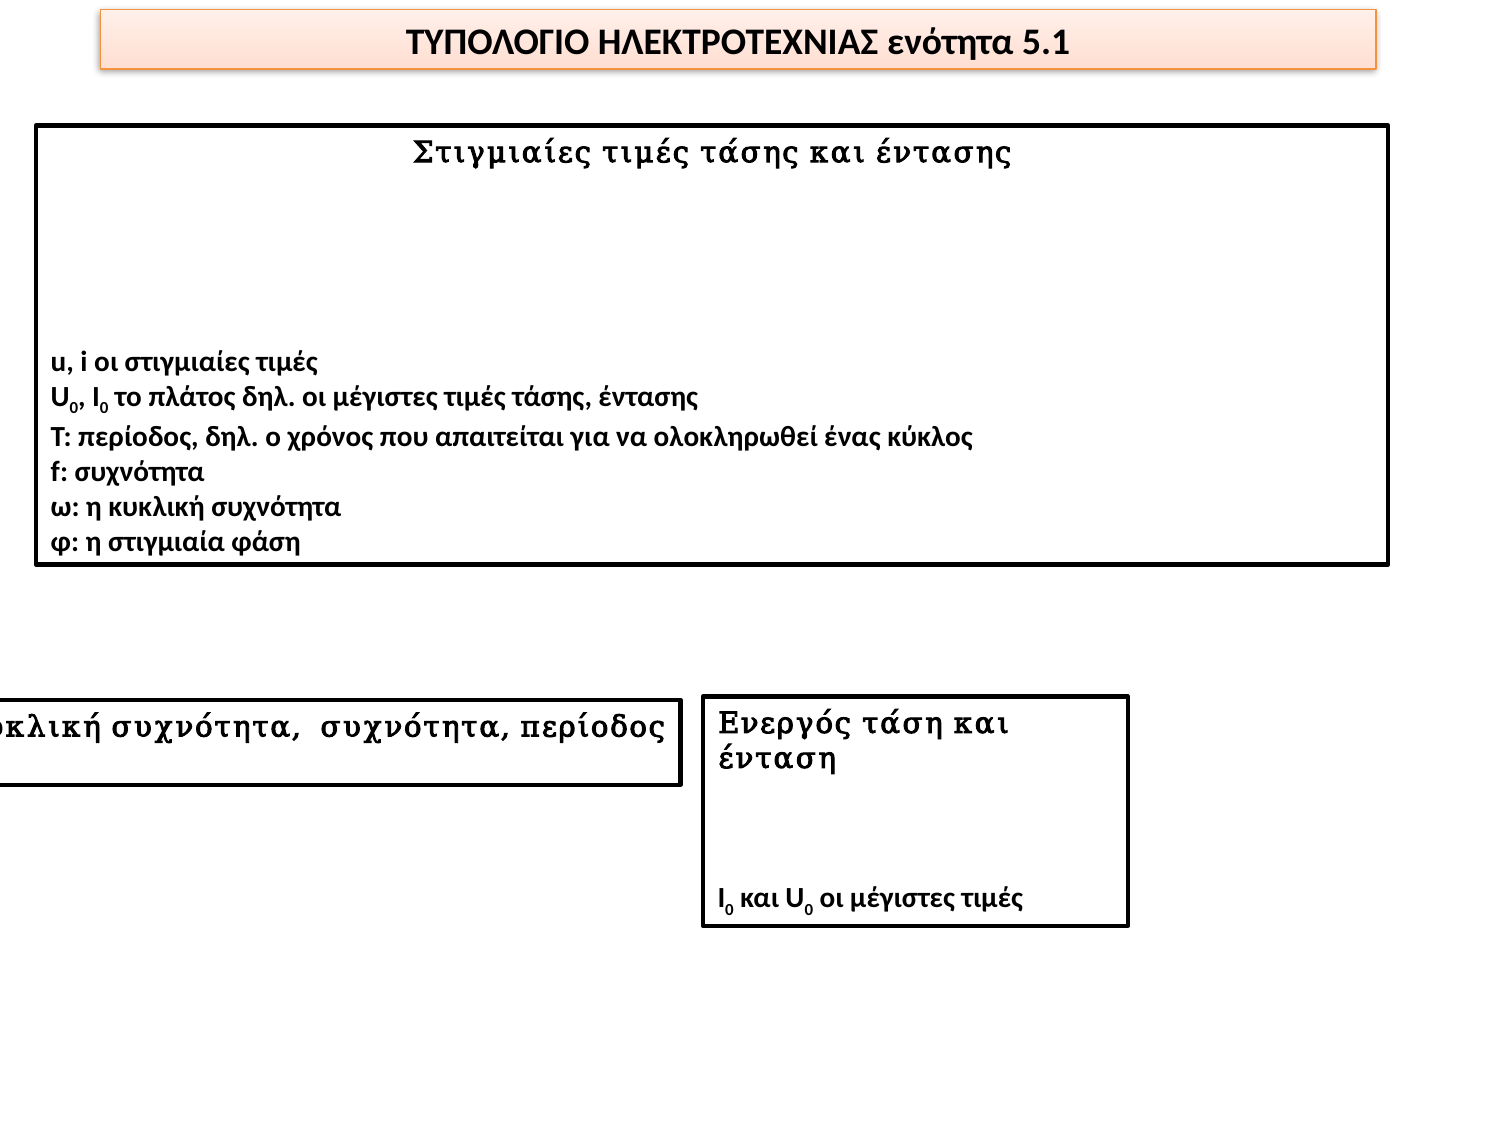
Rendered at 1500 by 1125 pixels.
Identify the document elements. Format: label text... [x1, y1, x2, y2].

text_box ΤΥΠΟΛΟΓΙΟ ΗΛΕΚΤΡΟΤΕΧΝΙΑΣ ενότητα 5.1 [100, 9, 1377, 70]
